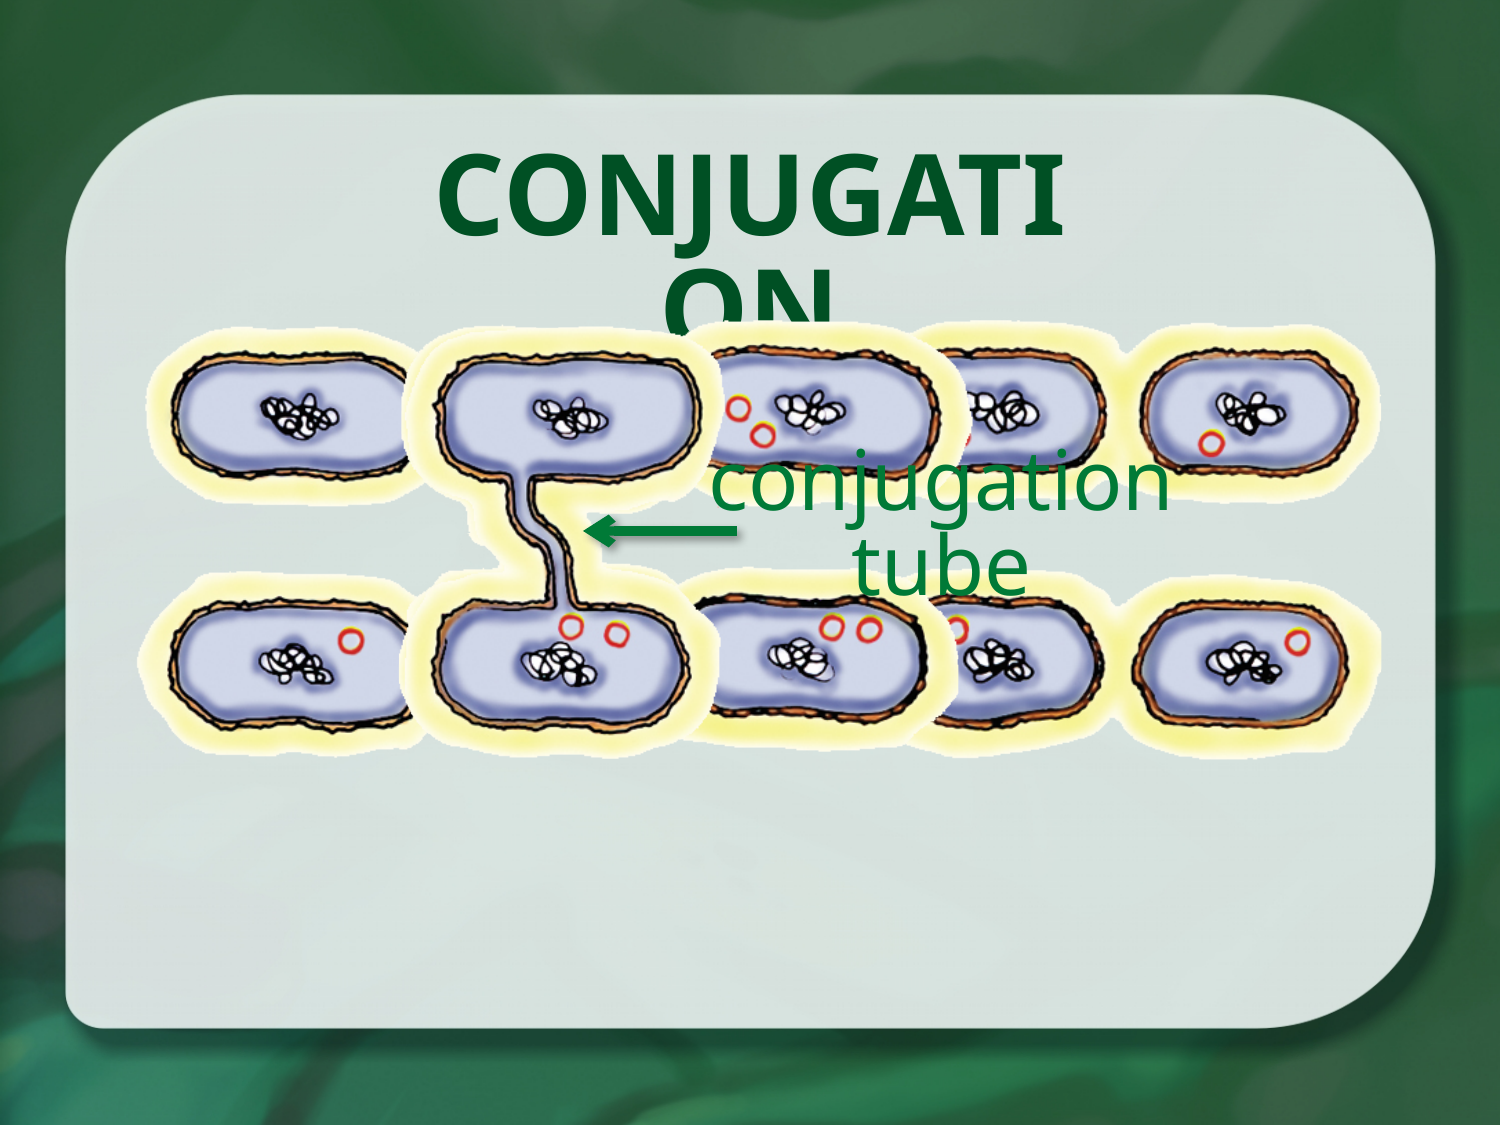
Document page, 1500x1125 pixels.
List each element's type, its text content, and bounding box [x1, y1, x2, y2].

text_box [730, 316, 978, 767]
text_box Conjugation [386, 136, 1114, 268]
picture [0, 0, 1500, 1125]
